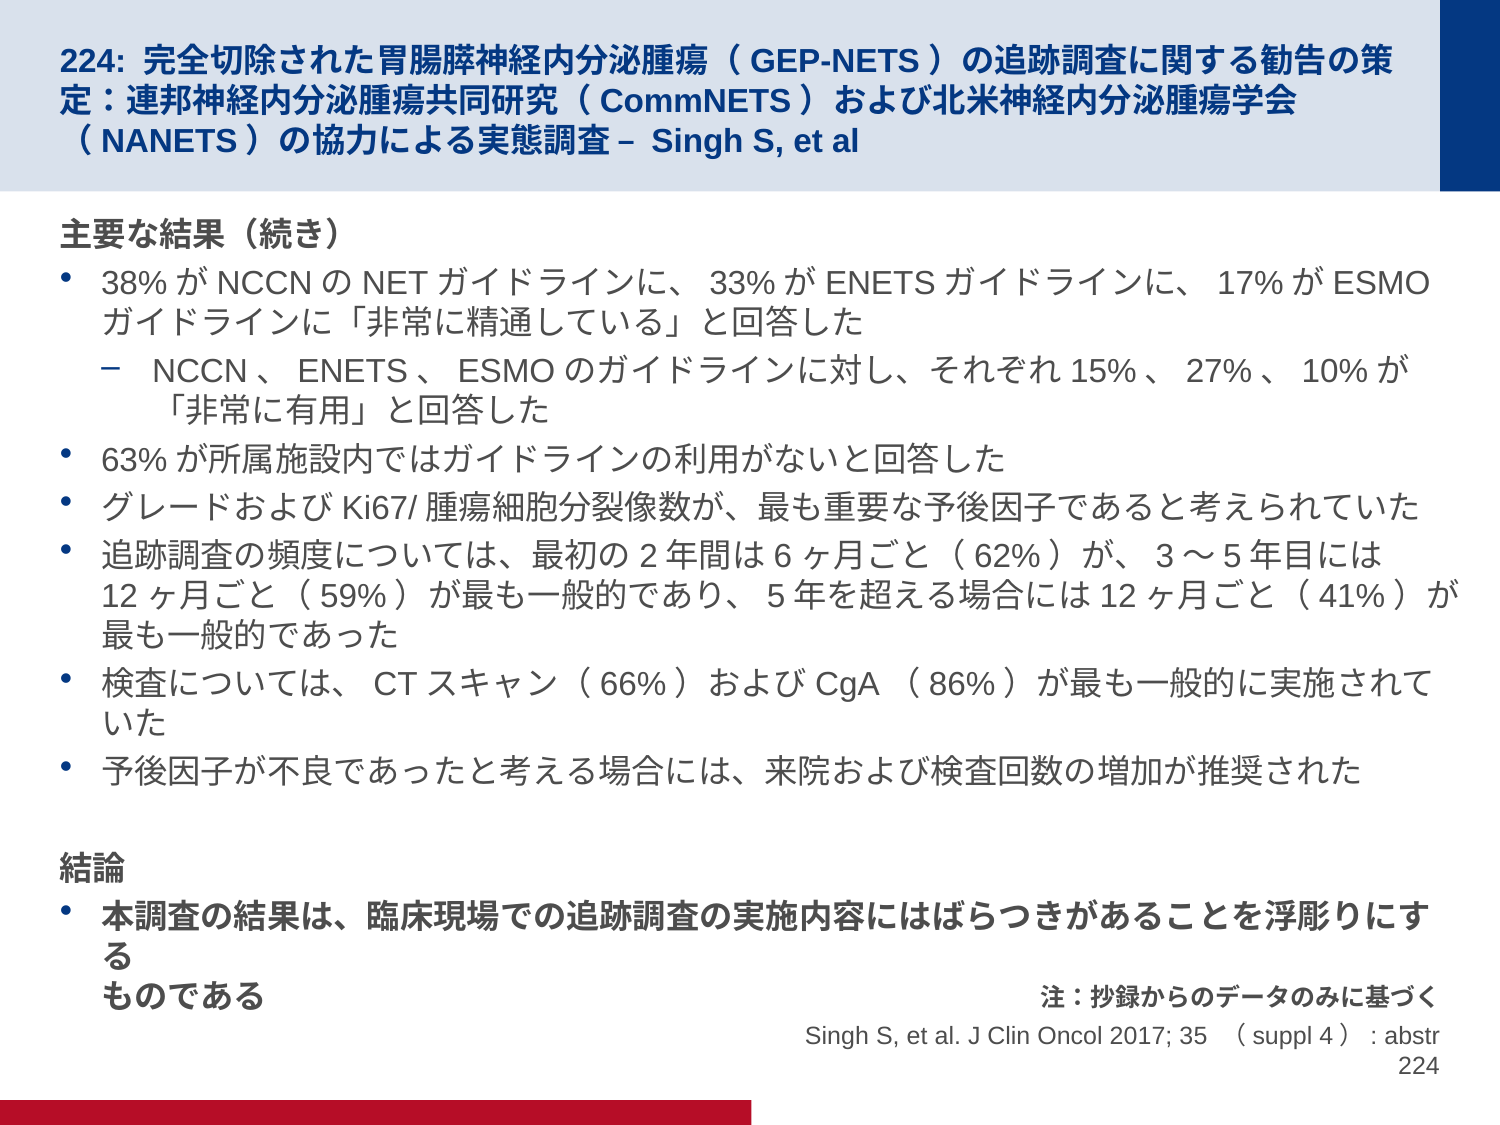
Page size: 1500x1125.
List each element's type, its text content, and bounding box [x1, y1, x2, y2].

list 注：抄録からのデータのみに基づく Singh S, et al. J Clin Oncol 2017; 35 （suppl 4）: abstr 224 [762, 999, 1441, 1080]
title 224: 完全切除された胃腸膵神経内分泌腫瘍（GEP-NETS）の追跡調査に関する勧告の策定：連邦神経内分泌腫瘍共同研究（CommNETS）および北米神経内分泌腫瘍学会（NANETS）の協力による実態調査 – Singh S, et al [59, 29, 1412, 162]
list 主要な結果（続き） 38%がNCCNのNETガイドラインに、33%がENETSガイドラインに、17%がESMOガイドラインに「非常に精通している」と回答した NCCN、ENETS、ESMOのガイドラインに対し、それぞれ15%、27%、10%が「非常に有用」と回答した 63%が所属施設内ではガイドラインの利用がないと回答した グレードおよびKi67/腫瘍細胞分裂像数が、最も重要な予後因子であると考えられていた 追跡調査の頻度については、最初の2年間は6ヶ月ごと（62%）が、3～5年目には12ヶ月ごと（59%）が最も一般的であり、5年を超える場合には12ヶ月ごと（41%）が最も一般的であった 検査については、CTスキャン（66%）およびCgA（86%）が最も一般的に実施されていた 予後因子が不良であったと考える場合には、来院および検査回数の増加が推奨された 結論 本調査の結果は、臨床現場での追跡調査の実施内容にはばらつきがあることを浮彫りにする ものである [59, 205, 1461, 985]
